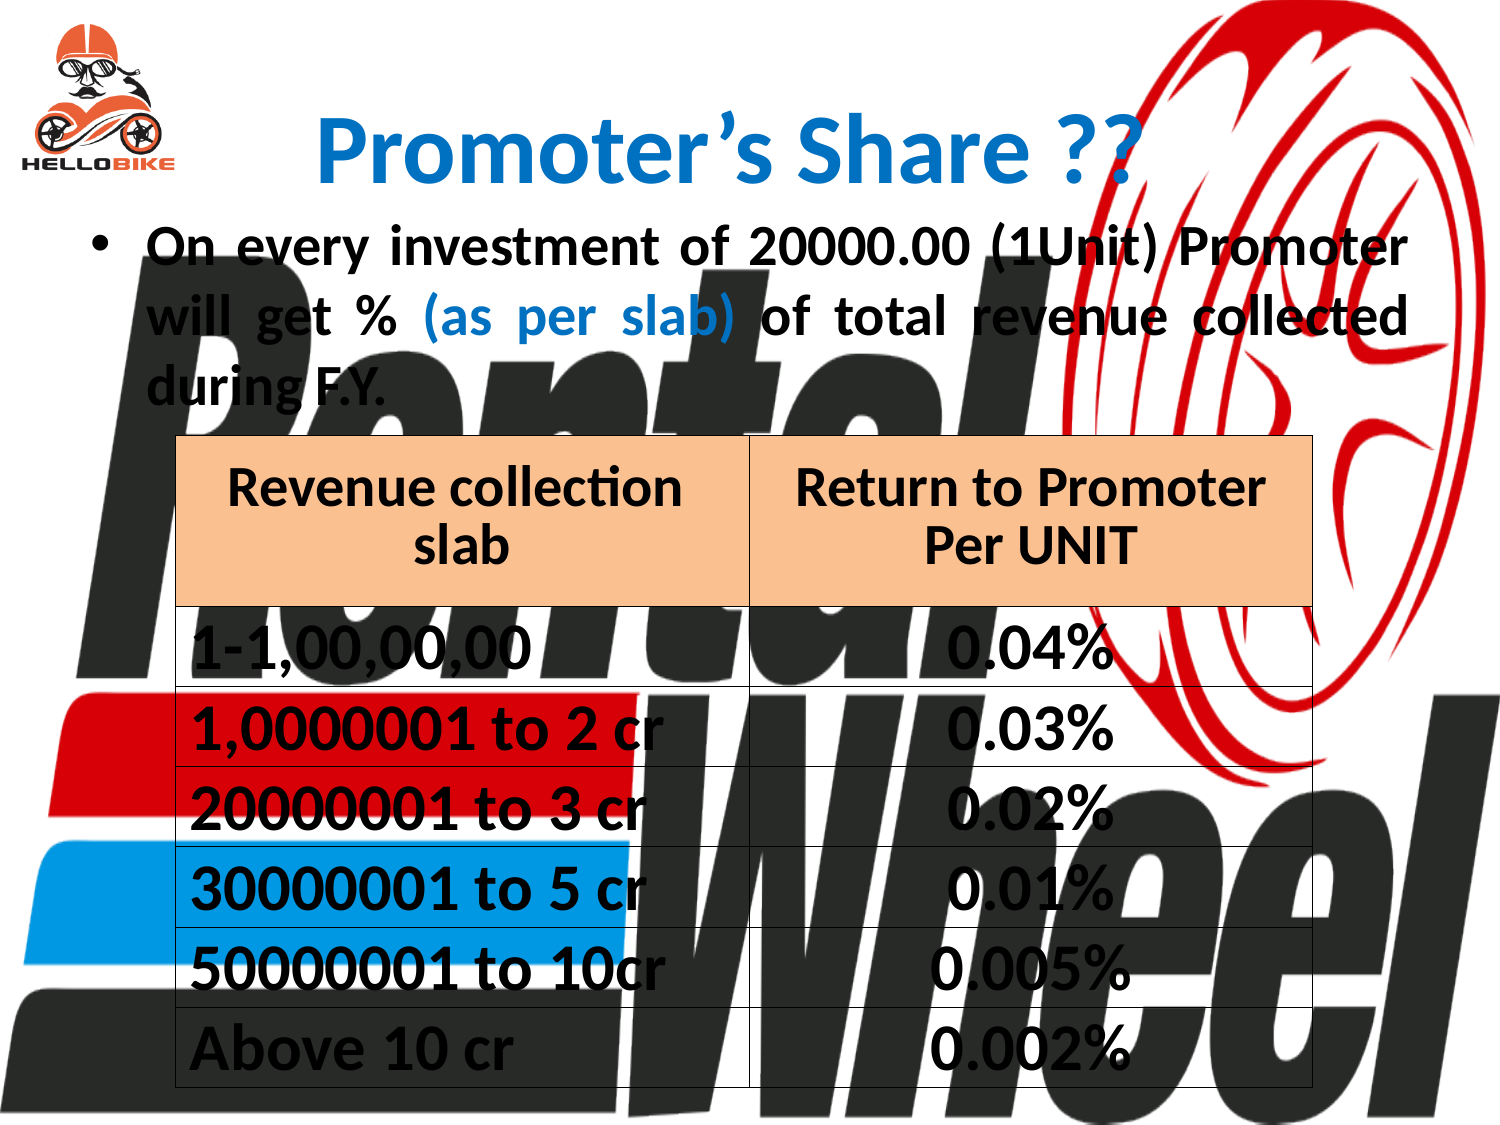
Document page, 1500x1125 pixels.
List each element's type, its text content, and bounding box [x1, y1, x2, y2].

table_cell 0.005% [750, 928, 1312, 1007]
table_header Revenue collection slab [176, 436, 749, 606]
table_cell 50000001 to 10cr [176, 928, 749, 1007]
list On every investment of 20000.00 (1Unit) Promoter will get % (as per slab) of total revenue collected during F.Y. [75, 200, 1425, 488]
table_cell 0.002% [750, 1008, 1312, 1087]
table_cell 0.01% [750, 847, 1312, 927]
table_cell Above 10 cr [176, 1008, 749, 1087]
title Promoter’s Share ?? [87, 50, 1375, 200]
table_cell 30000001 to 5 cr [176, 847, 749, 927]
table_cell 0.03% [750, 687, 1312, 766]
table_cell 1,0000001 to 2 cr [176, 687, 749, 766]
table_cell 0.04% [750, 607, 1312, 686]
table_cell 0.02% [750, 767, 1312, 846]
table_cell 1-1,00,00,00 [176, 607, 749, 686]
table_cell 20000001 to 3 cr [176, 767, 749, 846]
picture [0, 0, 1500, 1125]
table_header Return to Promoter Per UNIT [750, 436, 1312, 606]
